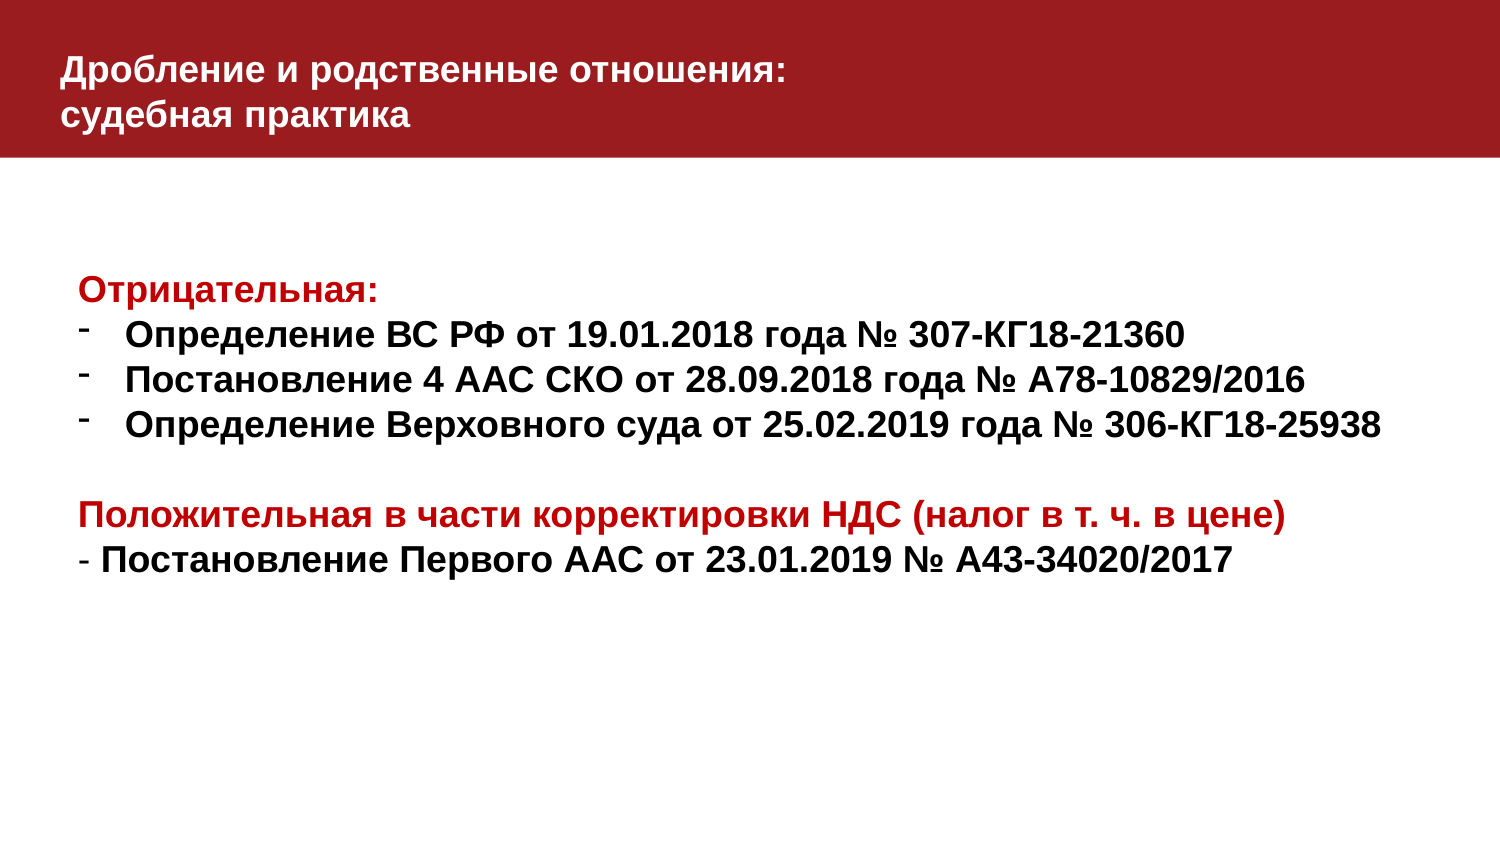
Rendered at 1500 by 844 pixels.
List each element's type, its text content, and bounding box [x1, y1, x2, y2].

text_box [0, 0, 1500, 160]
text_box Дробление и родственные отношения: судебная практика [45, 37, 917, 142]
text_box Отрицательная: Определение ВС РФ от 19.01.2018 года № 307-КГ18-21360 Постановление 4 ААС СКО от 28.09.2018 года № А78-10829/2016 Определение Верховного суда от 25.02.2019 года № 306-КГ18-25938 Положительная в части корректировки НДС (налог в т. ч. в цене) - Постановление Первого ААС от 23.01.2019 № А43-34020/2017 [63, 213, 1468, 633]
